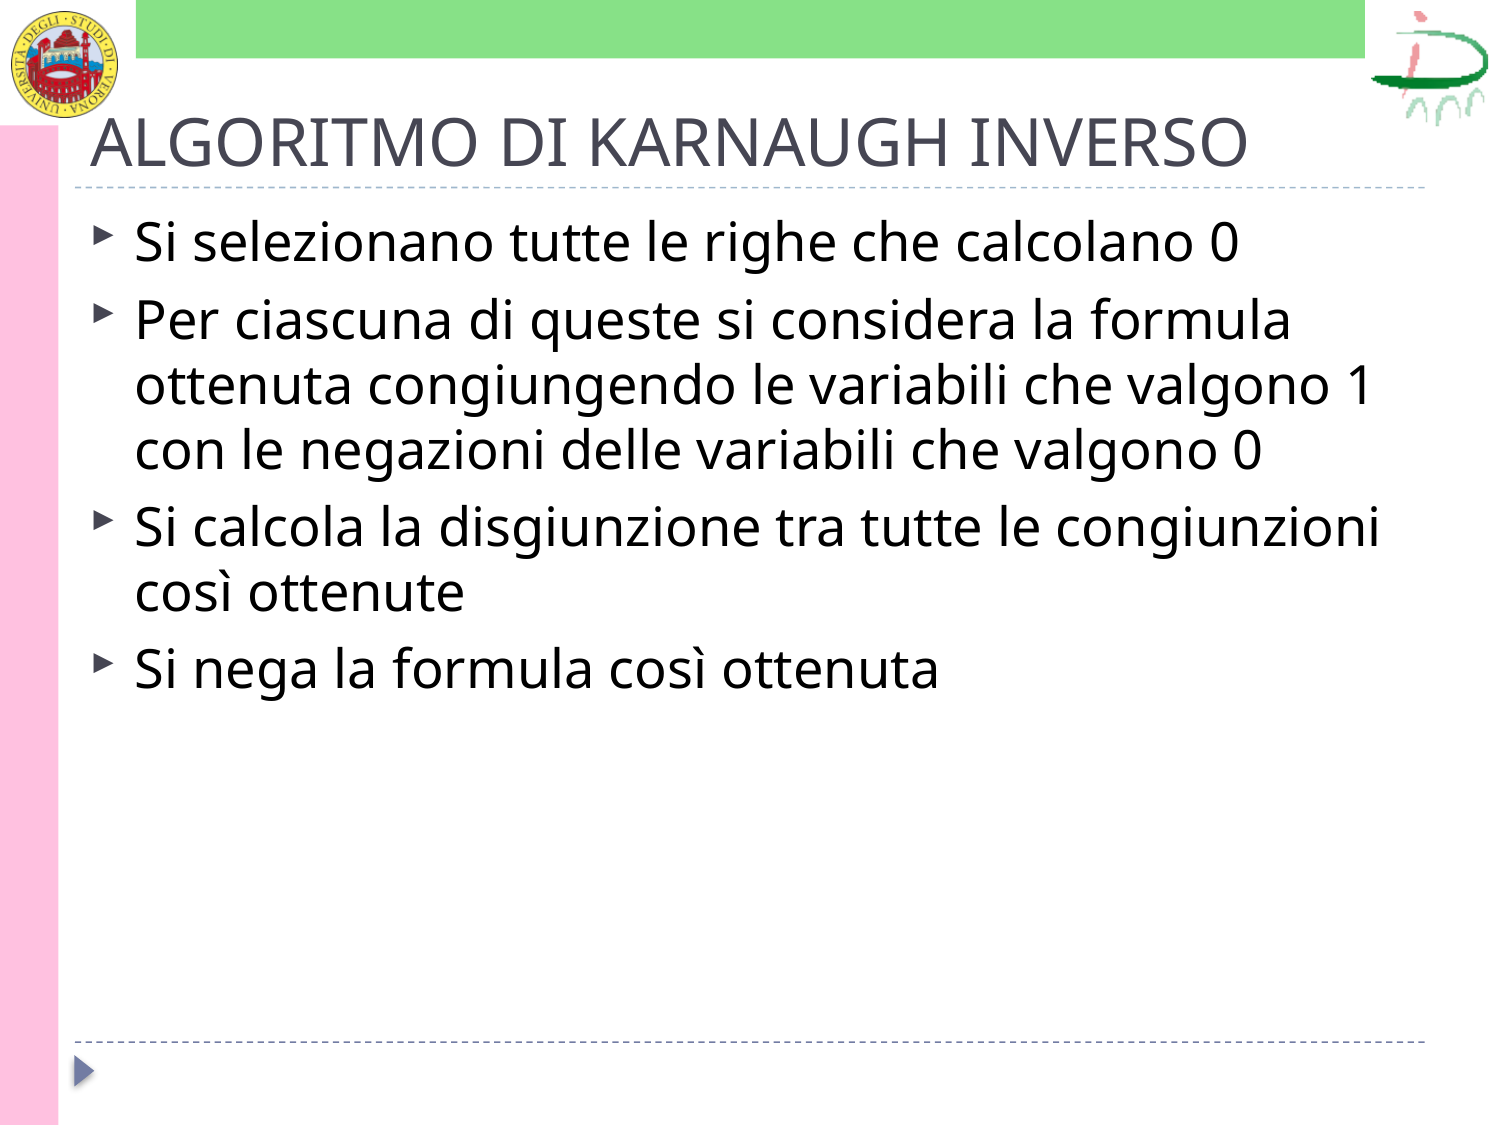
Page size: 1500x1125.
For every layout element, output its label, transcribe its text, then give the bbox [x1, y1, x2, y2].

title ALGORITMO DI KARNAUGH INVERSO [74, 81, 1426, 188]
picture [11, 11, 118, 118]
picture [1371, 11, 1489, 129]
list Si selezionano tutte le righe che calcolano 0 Per ciascuna di queste si considera la formula ottenuta congiungendo le variabili che valgono 1 con le negazioni delle variabili che valgono 0 Si calcola la disgiunzione tra tutte le congiunzioni così ottenute Si nega la formula così ottenuta [74, 199, 1426, 1011]
